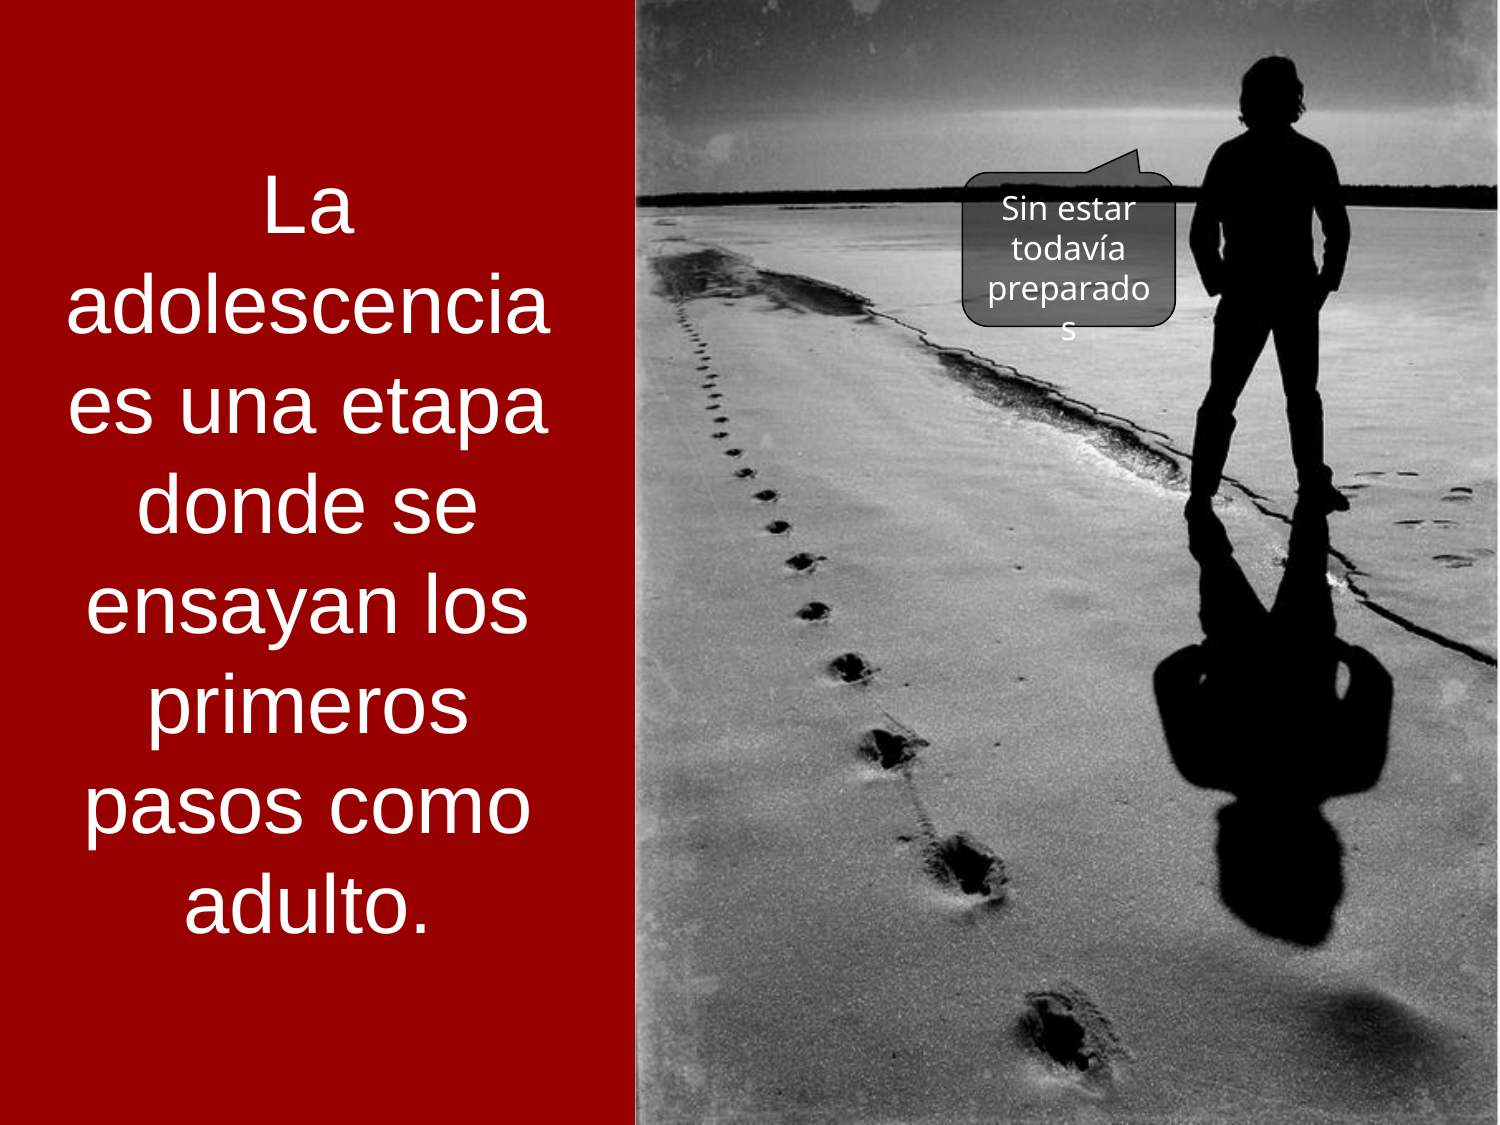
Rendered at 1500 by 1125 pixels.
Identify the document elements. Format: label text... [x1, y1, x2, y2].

title La adolescencia es una etapa donde se ensayan los primeros pasos como adulto. [41, 456, 575, 644]
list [634, 0, 1500, 1125]
